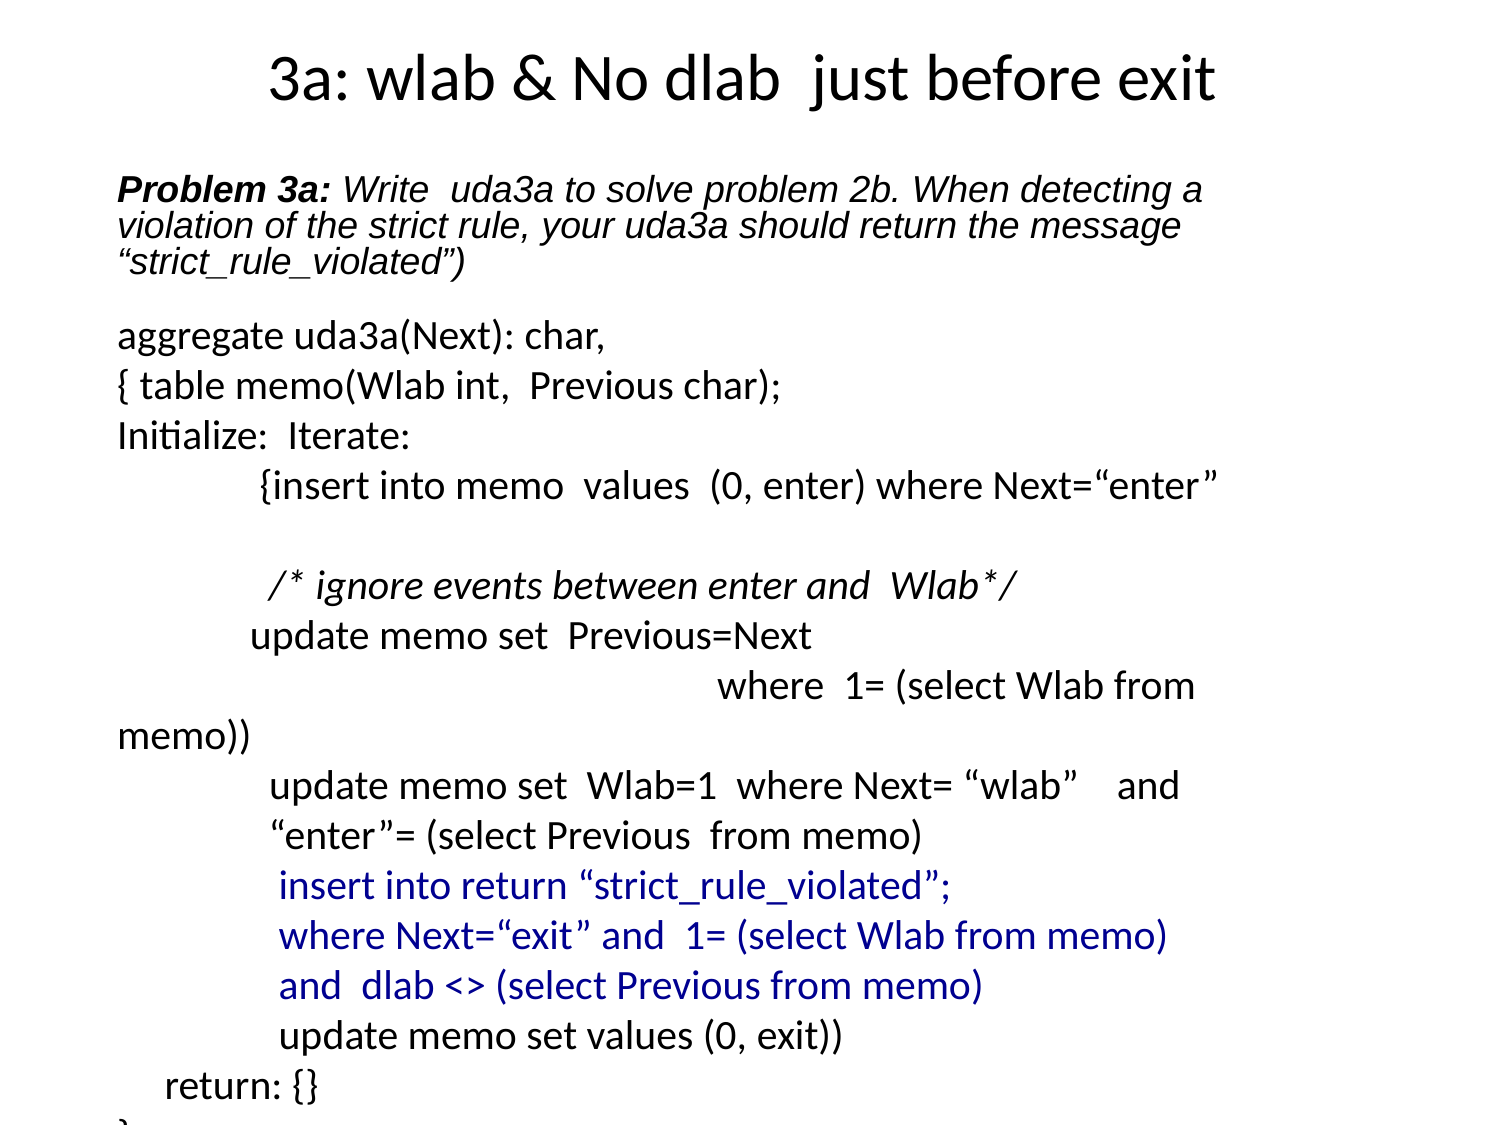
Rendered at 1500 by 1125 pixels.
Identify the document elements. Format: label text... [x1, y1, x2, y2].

text_box Problem 3a: Write uda3a to solve problem 2b. When detecting a violation of the strict rule, your uda3a should return the message “strict_rule_violated”) aggregate uda3a(Next): char, { table memo(Wlab int, Previous char); Initialize: Iterate: {insert into memo values (0, enter) where Next=“enter” /* ignore events between enter and Wlab*/ update memo set Previous=Next where 1= (select Wlab from memo)) update memo set Wlab=1 where Next= “wlab” and “enter”= (select Previous from memo) insert into return “strict_rule_violated”; where Next=“exit” and 1= (select Wlab from memo) and dlab <> (select Previous from memo) update memo set values (0, exit)) return: {} } [102, 166, 1310, 1125]
title 3a: wlab & No dlab just before exit [75, 45, 1425, 104]
